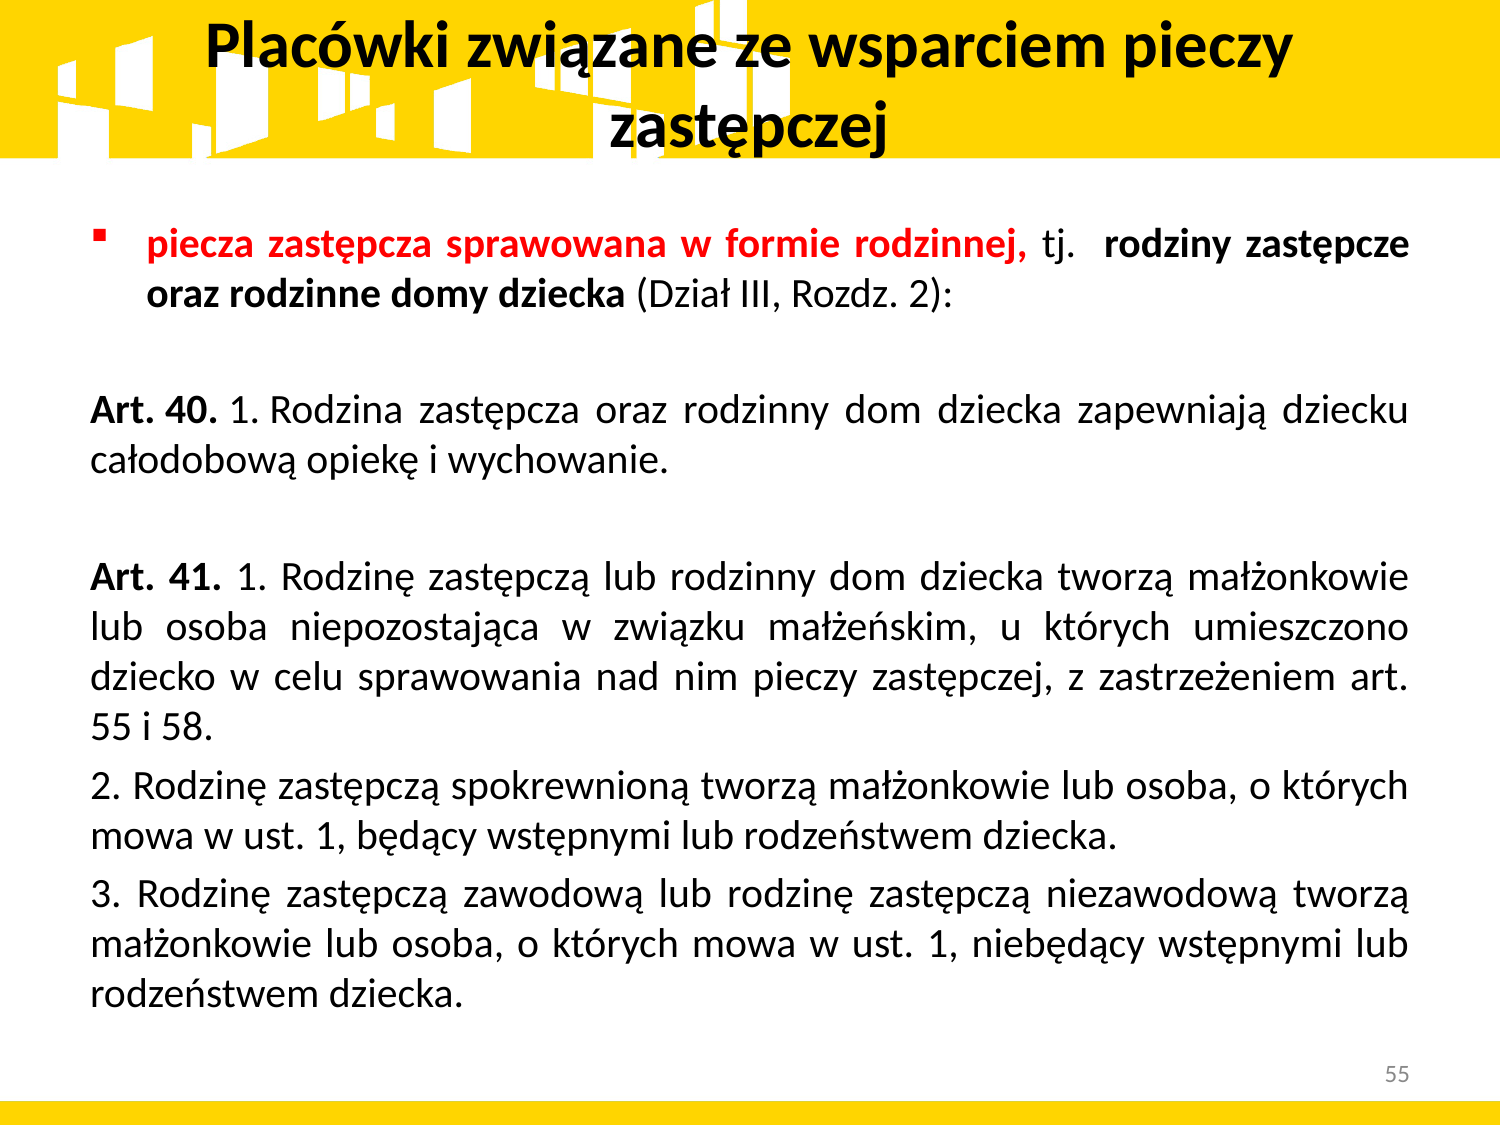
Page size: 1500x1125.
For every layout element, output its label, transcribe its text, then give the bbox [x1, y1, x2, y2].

picture [0, 0, 1500, 1125]
slide_number 55 [1074, 1042, 1425, 1103]
list piecza zastępcza sprawowana w formie rodzinnej, tj. rodziny zastępcze oraz rodzinne domy dziecka (Dział III, Rozdz. 2): Art. 40. 1. Rodzina zastępcza oraz rodzinny dom dziecka zapewniają dziecku całodobową opiekę i wychowanie. Art. 41. 1. Rodzinę zastępczą lub rodzinny dom dziecka tworzą małżonkowie lub osoba niepozostająca w związku małżeńskim, u których umieszczono dziecko w celu sprawowania nad nim pieczy zastępczej, z zastrzeżeniem art. 55 i 58. 2. Rodzinę zastępczą spokrewnioną tworzą małżonkowie lub osoba, o których mowa w ust. 1, będący wstępnymi lub rodzeństwem dziecka. 3. Rodzinę zastępczą zawodową lub rodzinę zastępczą niezawodową tworzą małżonkowie lub osoba, o których mowa w ust. 1, niebędący wstępnymi lub rodzeństwem dziecka. [74, 207, 1426, 1071]
title Placówki związane ze wsparciem pieczy zastępczej [74, 0, 1426, 162]
